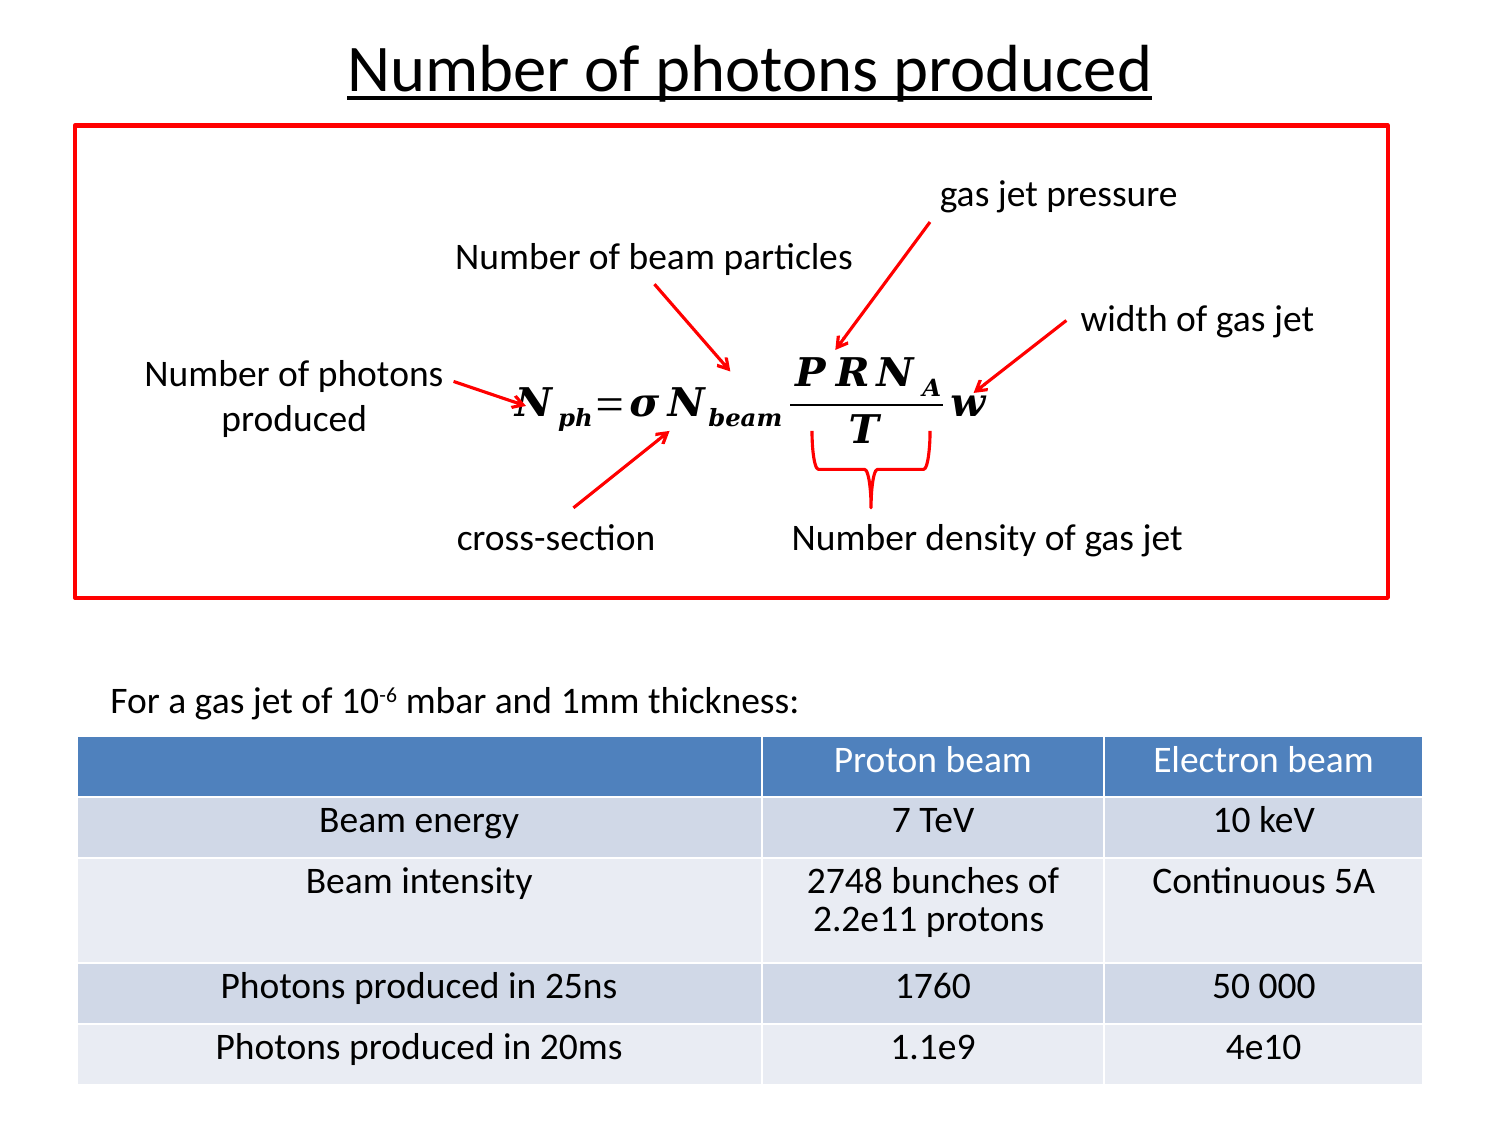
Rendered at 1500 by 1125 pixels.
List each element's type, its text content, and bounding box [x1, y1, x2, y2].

table_header [78, 737, 761, 796]
table_cell 7 TeV [763, 798, 1103, 857]
table_cell 2748 bunches of 2.2e11 protons [763, 859, 1103, 962]
table_cell Photons produced in 25ns [78, 964, 761, 1023]
table_cell Photons produced in 20ms [78, 1025, 761, 1084]
table_header Electron beam [1105, 737, 1422, 796]
table_cell 10 keV [1105, 798, 1422, 857]
text_box For a gas jet of 10-6 mbar and 1mm thickness: [95, 668, 815, 774]
table_cell 50 000 [1105, 964, 1422, 1023]
table_cell Continuous 5A [1105, 859, 1422, 962]
table_cell 4e10 [1105, 1025, 1422, 1084]
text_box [127, 161, 1335, 567]
table_header Proton beam [763, 737, 1103, 796]
table_cell Beam energy [78, 798, 761, 857]
table_cell 1.1e9 [763, 1025, 1103, 1084]
text_box [73, 123, 1390, 600]
table_cell 1760 [763, 964, 1103, 1023]
text_box Number of photons produced [74, 4, 1425, 126]
table_cell Beam intensity [78, 859, 761, 962]
